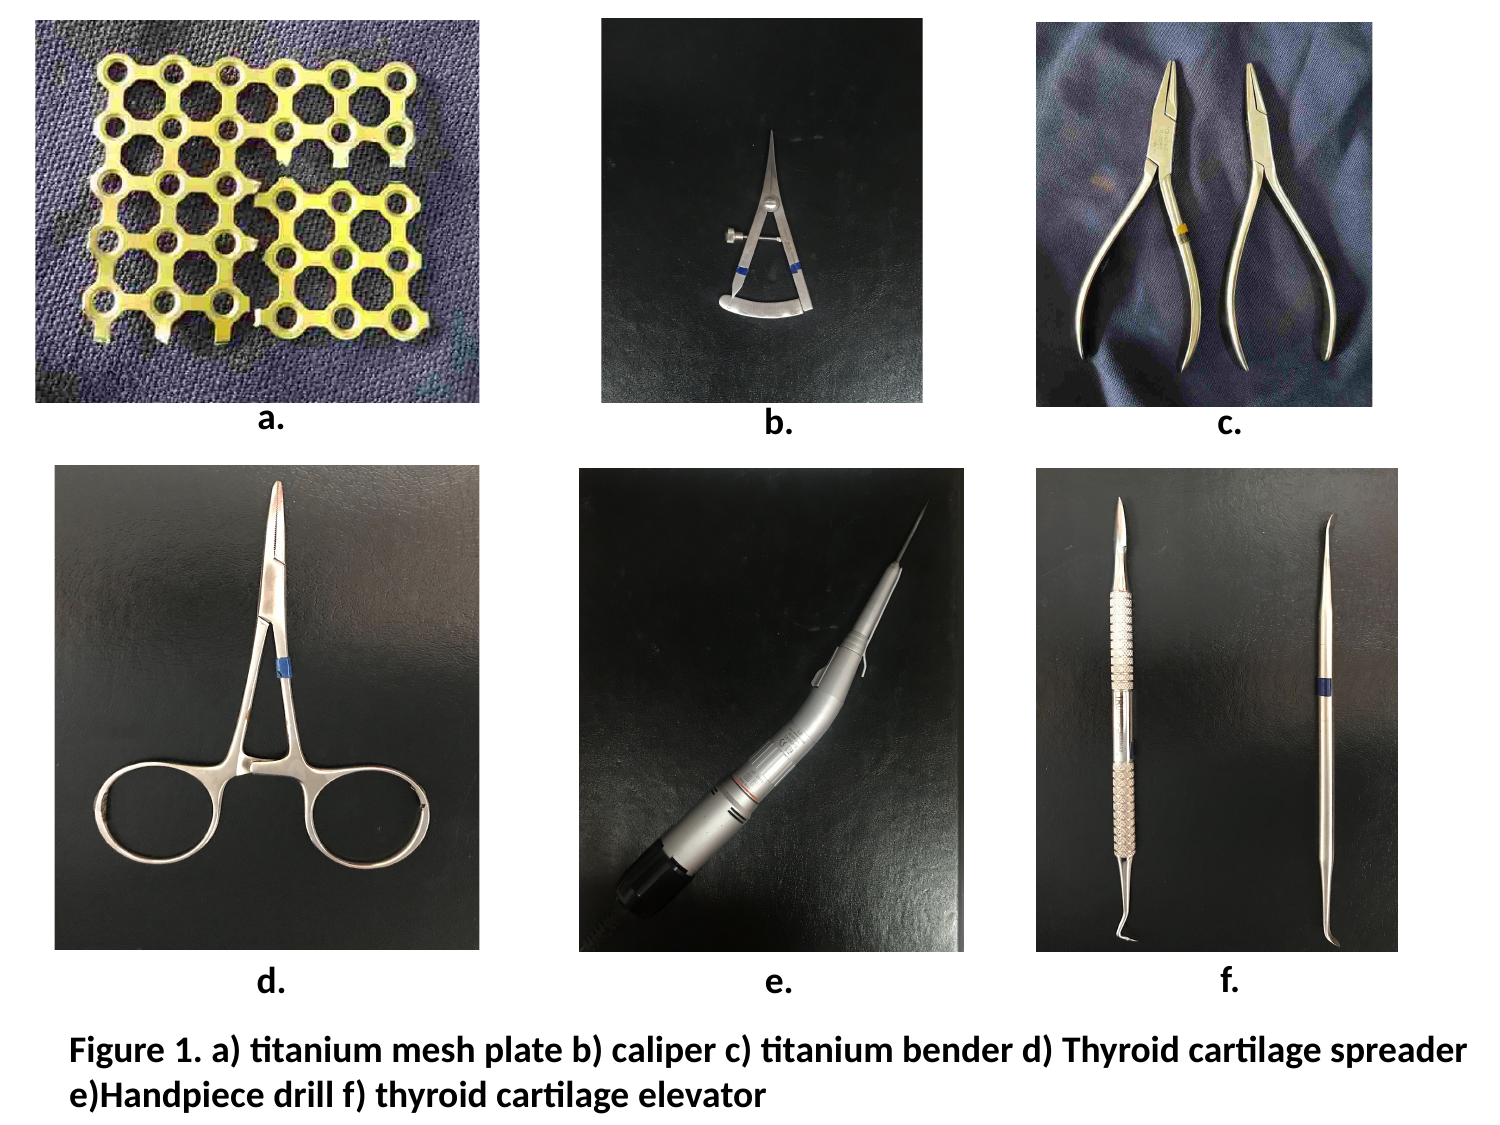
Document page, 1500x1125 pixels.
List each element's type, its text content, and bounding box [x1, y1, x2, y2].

picture [35, 19, 480, 403]
text_box Figure 1. a) titanium mesh plate b) caliper c) titanium bender d) Thyroid cartilage spreader e)Handpiece drill f) thyroid cartilage elevator [54, 1017, 1500, 1123]
text_box b. [694, 410, 864, 450]
text_box f. [1145, 947, 1315, 1008]
picture [1035, 22, 1373, 407]
picture [24, 465, 509, 950]
picture [974, 468, 1459, 952]
text_box a. [187, 411, 356, 445]
picture [601, 18, 923, 403]
text_box d. [187, 948, 356, 1009]
text_box c. [1145, 415, 1315, 450]
text_box e. [694, 961, 864, 1009]
picture [578, 468, 964, 953]
